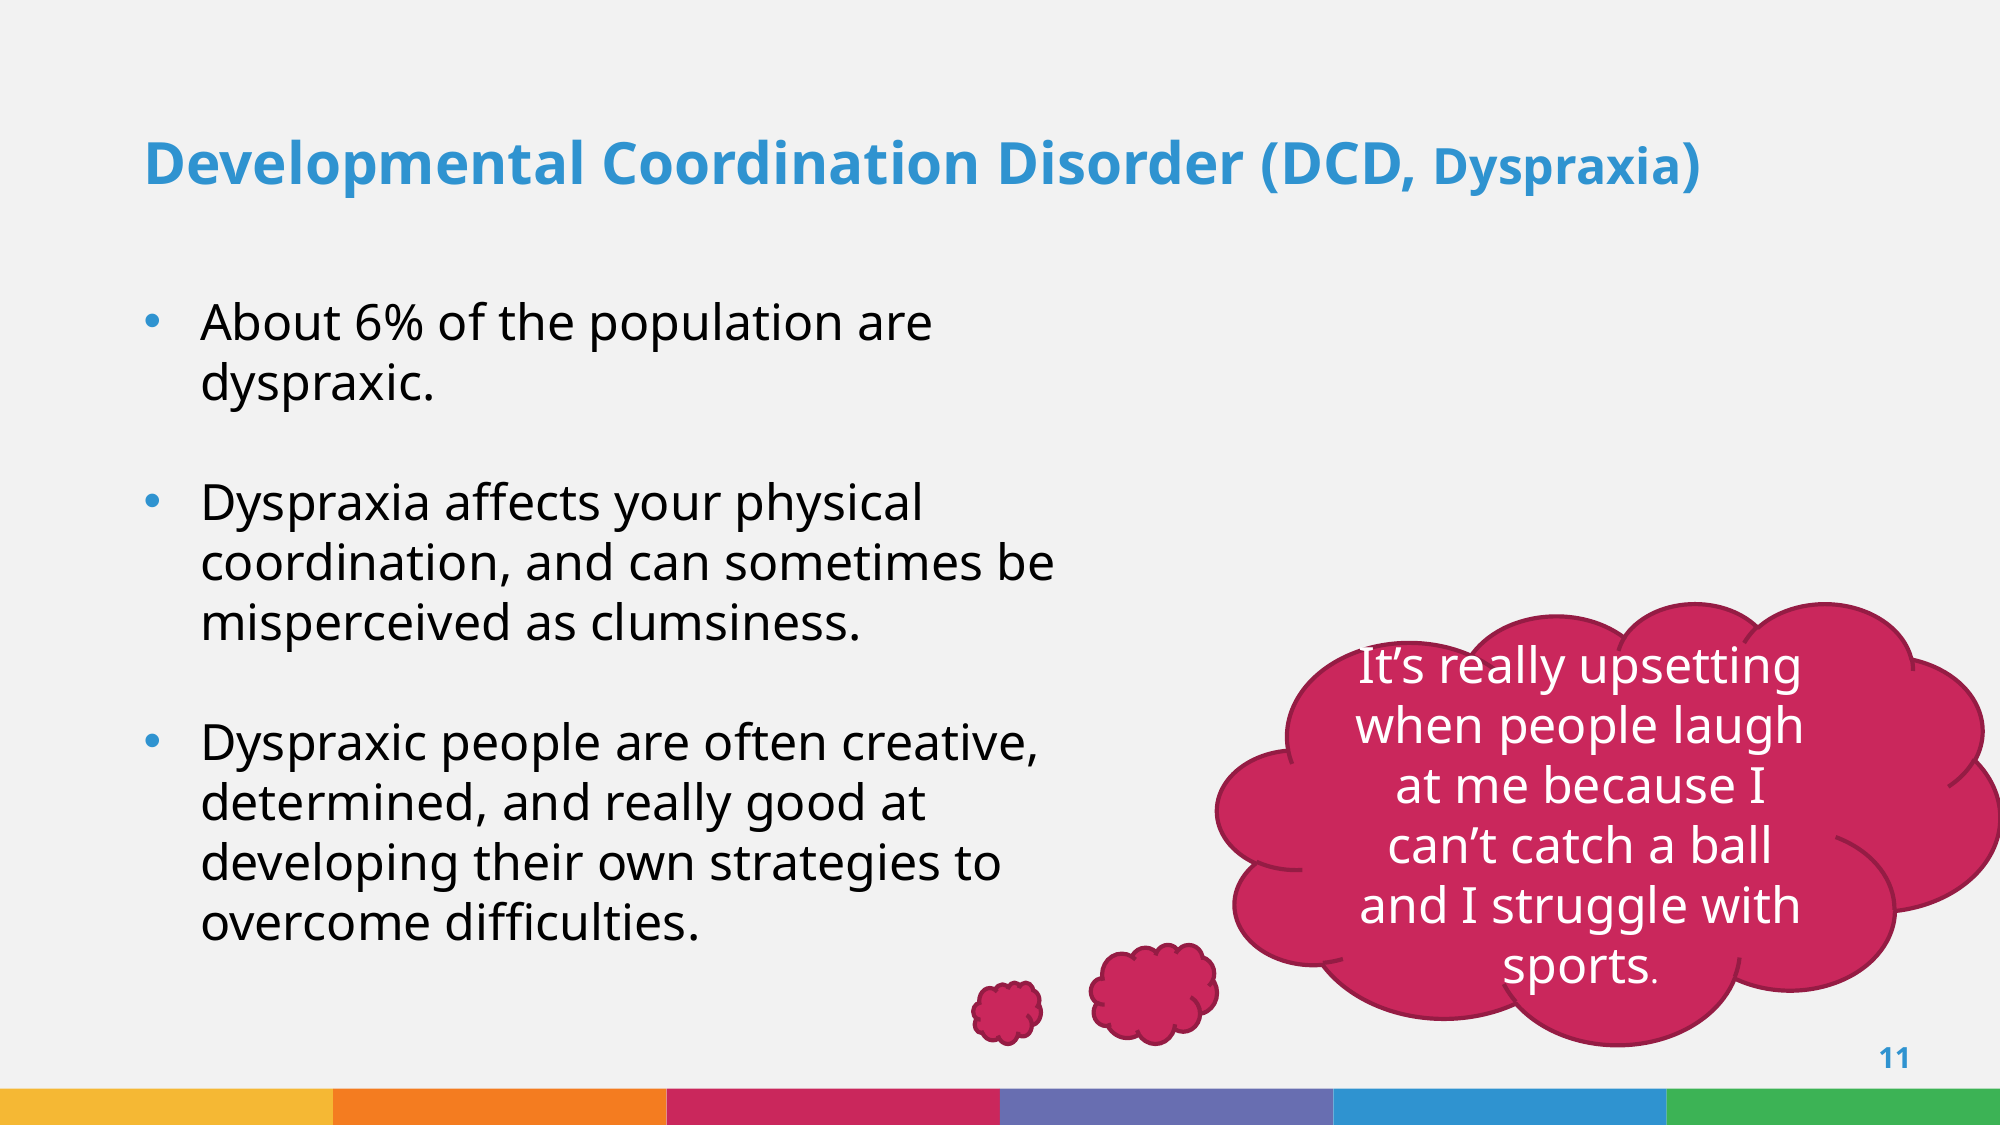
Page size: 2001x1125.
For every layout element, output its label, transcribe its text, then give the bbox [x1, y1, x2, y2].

list About 6% of the population are dyspraxic. Dyspraxia affects your physical coordination, and can sometimes be misperceived as clumsiness. Dyspraxic people are often creative, determined, and really good at developing their own strategies to overcome difficulties. [143, 290, 1144, 1007]
text_box [1088, 942, 1220, 1047]
list Developmental Coordination Disorder (DCD, Dyspraxia) [143, 126, 1948, 219]
text_box It’s really upsetting when people laugh at me because I can’t catch a ball and I struggle with sports. [1214, 601, 2000, 1048]
text_box [971, 980, 1044, 1047]
